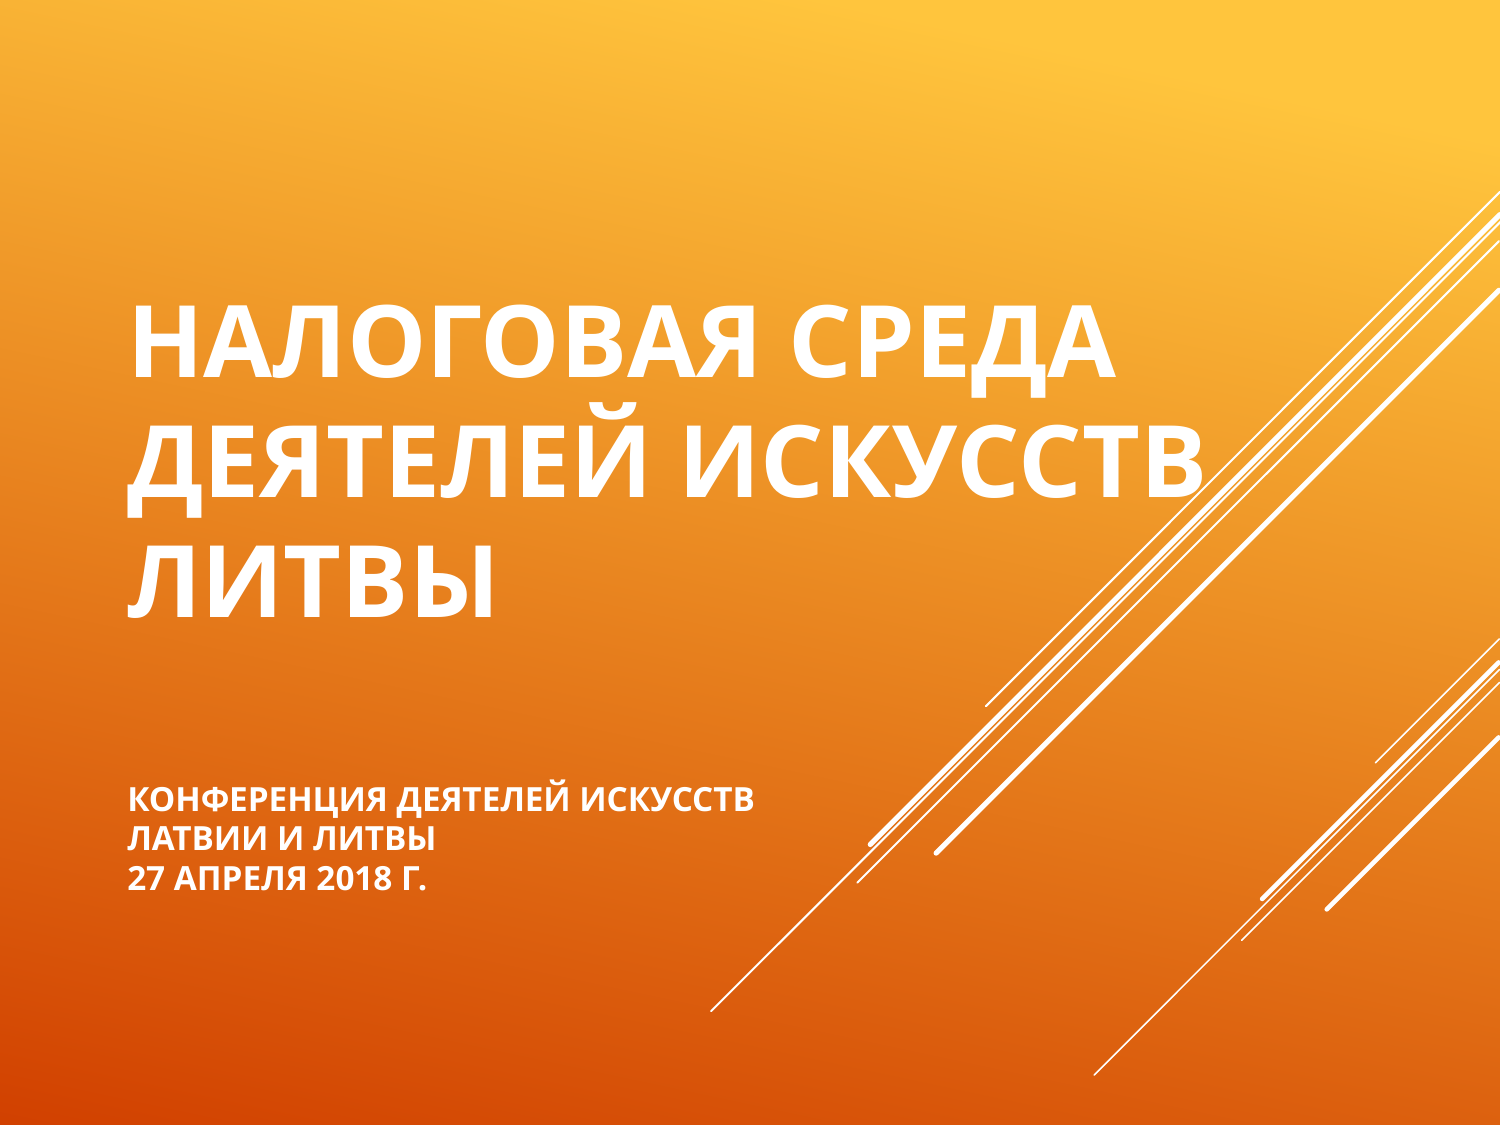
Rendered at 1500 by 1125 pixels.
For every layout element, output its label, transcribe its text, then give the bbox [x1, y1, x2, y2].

title Налоговая среда деятелей искусств Литвы Конференция деятелей искусств Латвии и Литвы 27 апреля 2018 г. [112, 137, 1388, 905]
